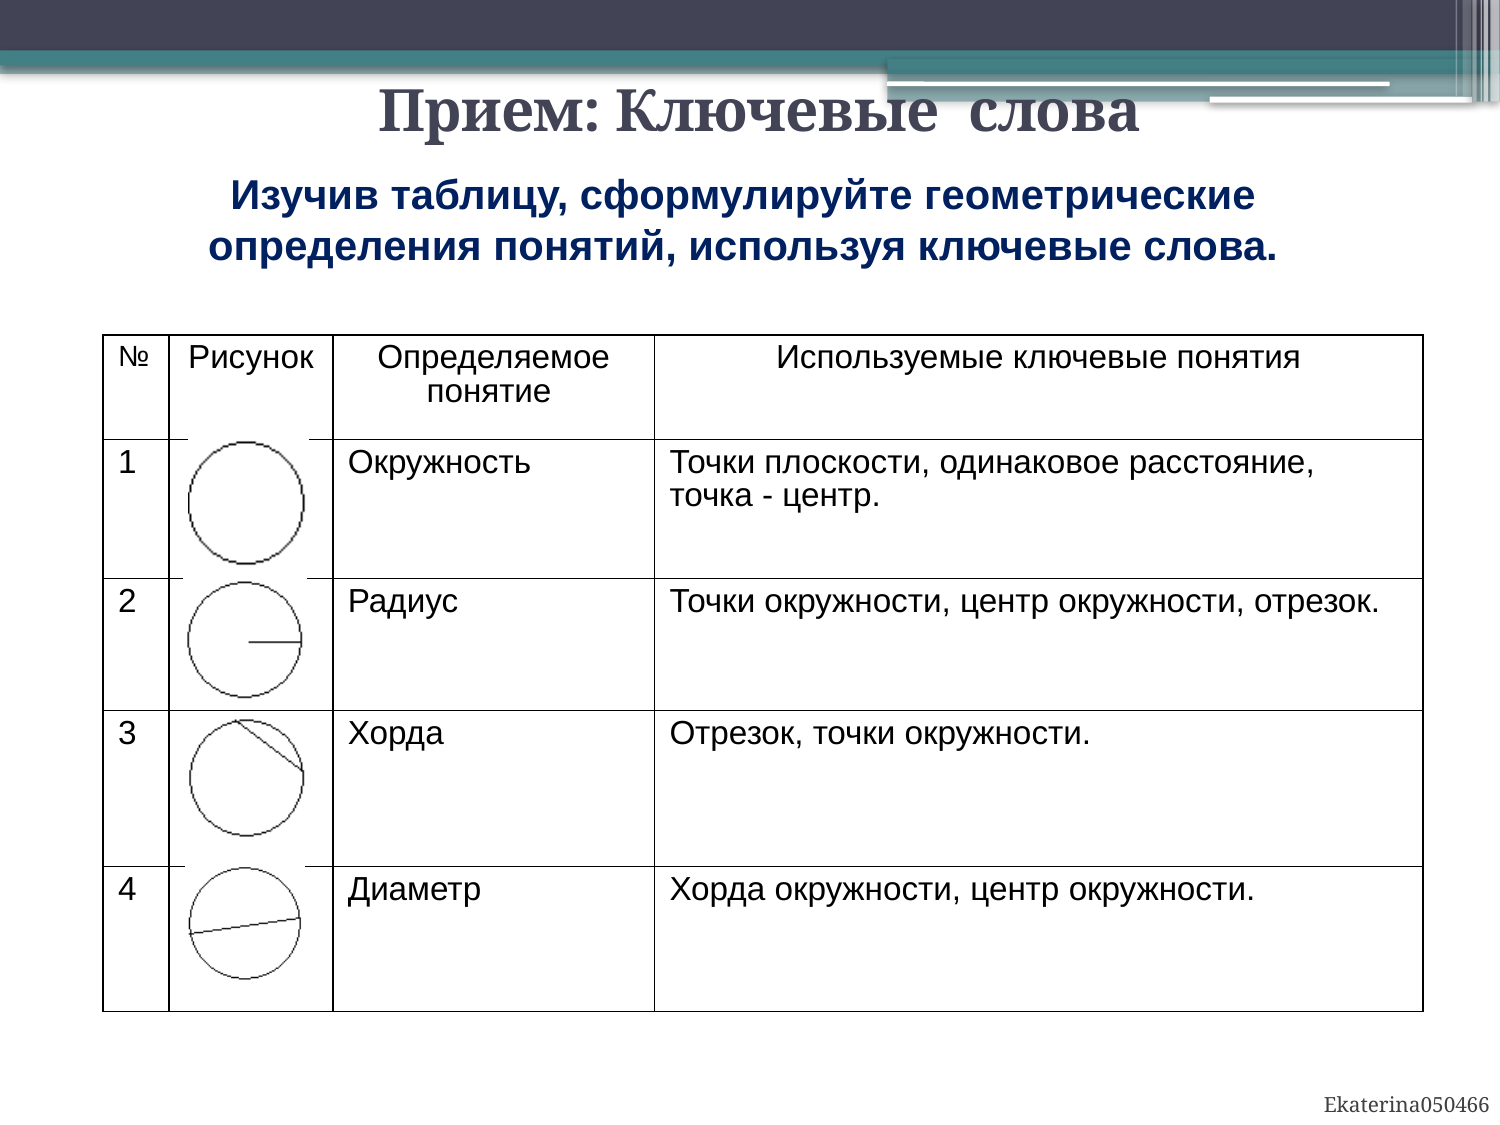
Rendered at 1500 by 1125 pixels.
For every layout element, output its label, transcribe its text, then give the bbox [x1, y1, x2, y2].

table_cell Точки плоскости, одинаковое расстояние, точка - центр. [655, 440, 1422, 578]
table_cell [170, 711, 332, 866]
table_header Определяемое понятие [334, 336, 654, 439]
table_cell 4 [104, 867, 168, 1011]
table_cell 1 [104, 440, 168, 578]
table_cell [313, 440, 332, 578]
table_cell Точки окружности, центр окружности, отрезок. [655, 579, 1422, 710]
picture [188, 715, 310, 840]
table_cell Окружность [334, 440, 654, 578]
table_header Рисунок [170, 336, 332, 439]
table_cell Радиус [334, 579, 654, 710]
text_box Прием: Ключевые слова [123, 38, 1397, 160]
picture [182, 573, 307, 703]
table_cell Хорда [334, 711, 654, 866]
table_cell [170, 440, 183, 578]
table_cell [308, 579, 332, 710]
picture [188, 438, 310, 569]
table_cell 2 [104, 579, 168, 710]
table_cell Хорда окружности, центр окружности. [655, 867, 1422, 1011]
table_header Используемые ключевые понятия [655, 336, 1422, 439]
table_header № [104, 336, 168, 439]
text_box Изучив таблицу, сформулируйте геометрические определения понятий, используя ключевые слова. [86, 160, 1400, 276]
table_cell 3 [104, 711, 168, 866]
table_cell Диаметр [334, 867, 654, 1011]
table_cell [170, 867, 332, 1011]
table_cell Отрезок, точки окружности. [655, 711, 1422, 866]
picture [184, 866, 305, 982]
table_cell [170, 579, 180, 710]
